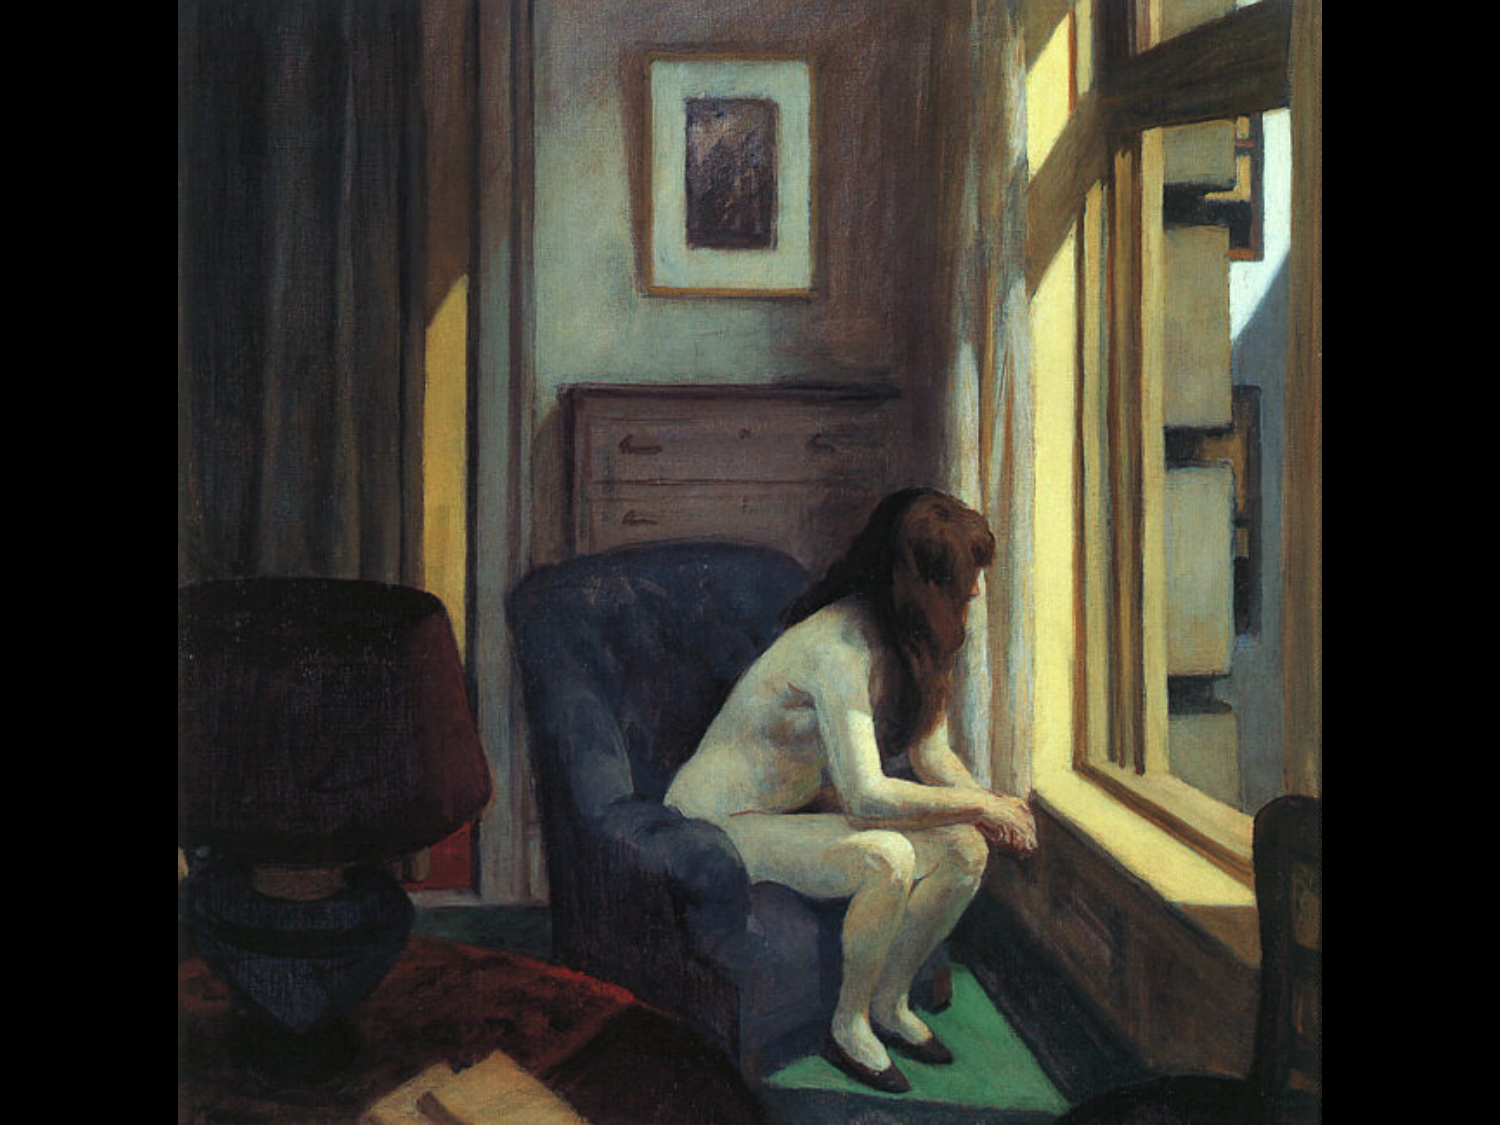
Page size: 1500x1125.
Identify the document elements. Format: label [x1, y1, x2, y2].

picture [178, 0, 1322, 1125]
